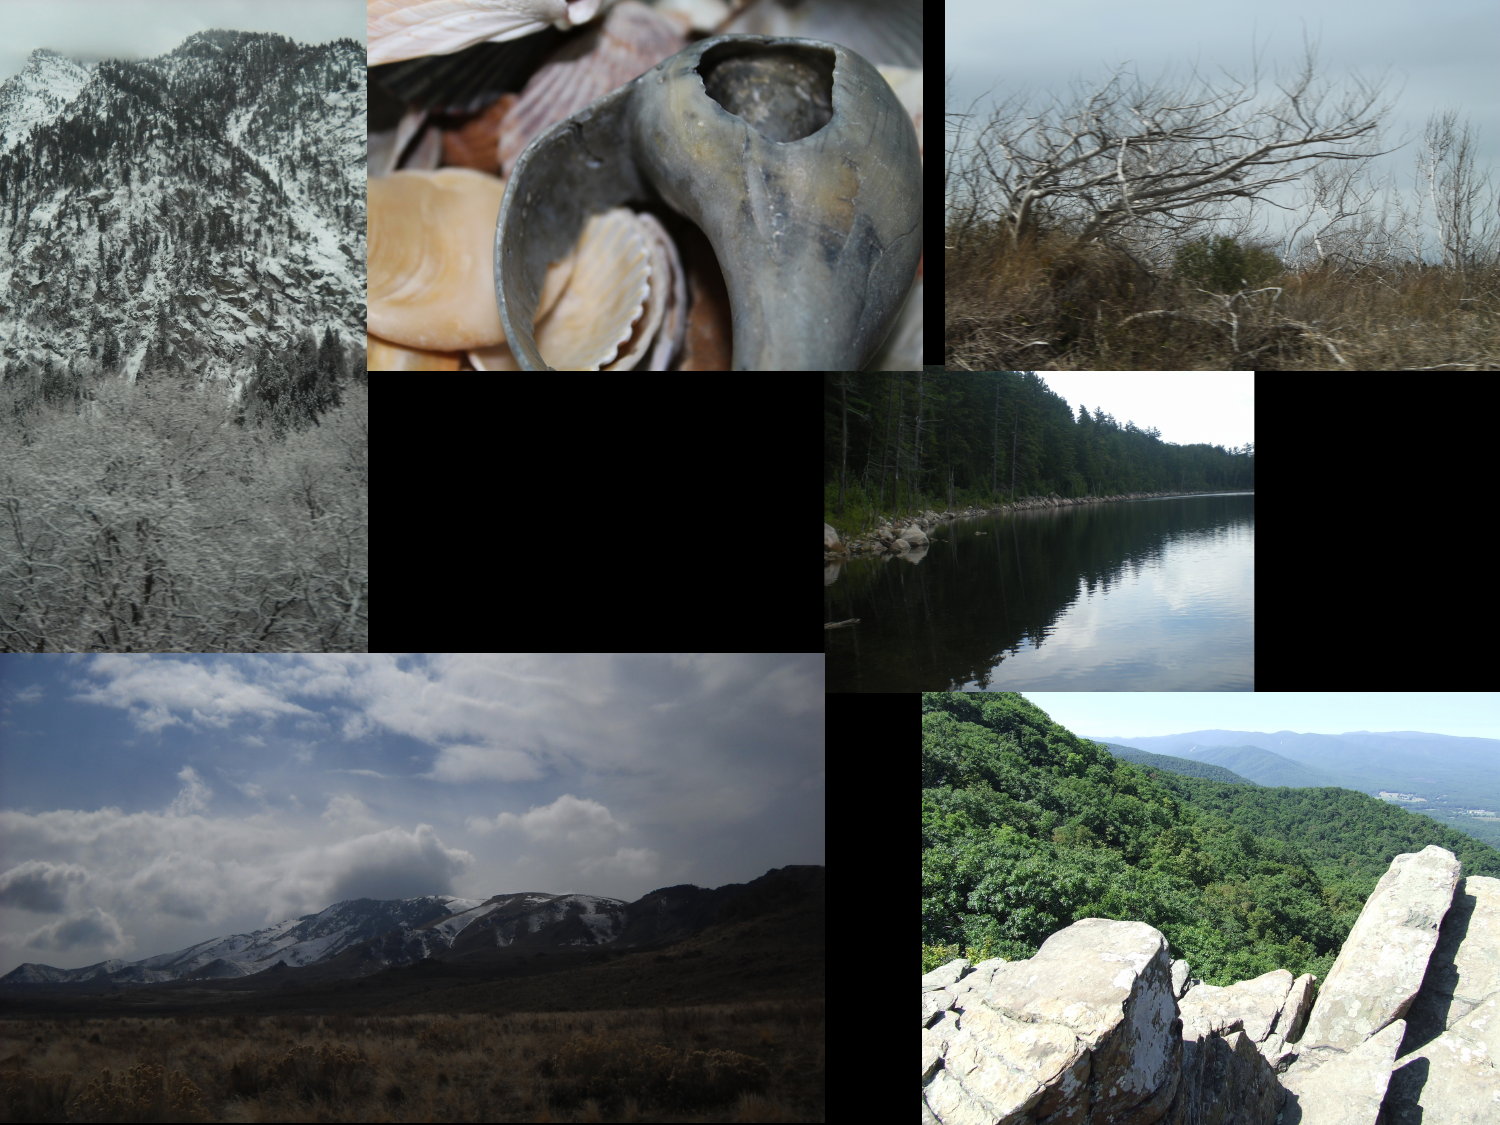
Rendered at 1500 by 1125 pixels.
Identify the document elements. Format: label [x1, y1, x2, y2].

list [824, 365, 1255, 693]
picture [922, 691, 1500, 1125]
picture [944, 0, 1500, 371]
picture [0, 0, 924, 1123]
